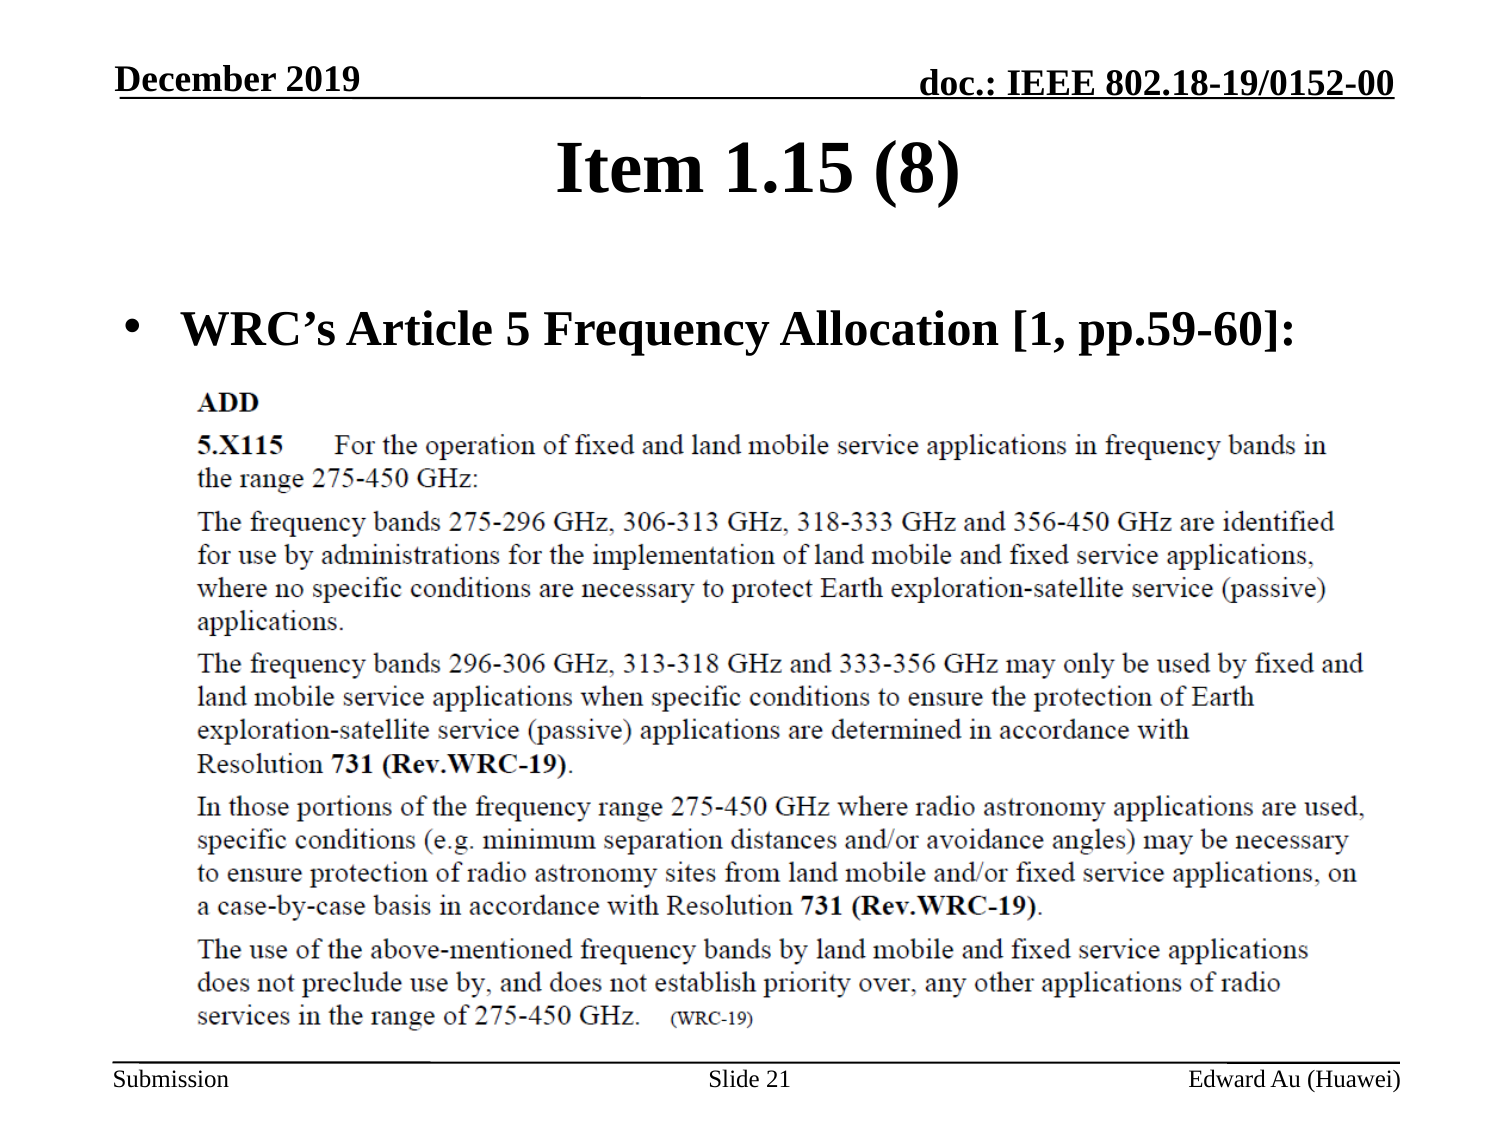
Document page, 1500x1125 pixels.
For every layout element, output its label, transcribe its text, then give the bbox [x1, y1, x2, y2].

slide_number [114, 54, 493, 100]
slide_number Slide 21 [699, 1061, 800, 1123]
footer Edward Au (Huawei) [902, 1061, 1402, 1093]
title Item 1.15 (8) [120, 99, 1396, 226]
picture [182, 381, 1396, 1039]
list WRC’s Article 5 Frequency Allocation [1, pp.59-60]: [108, 287, 1363, 388]
